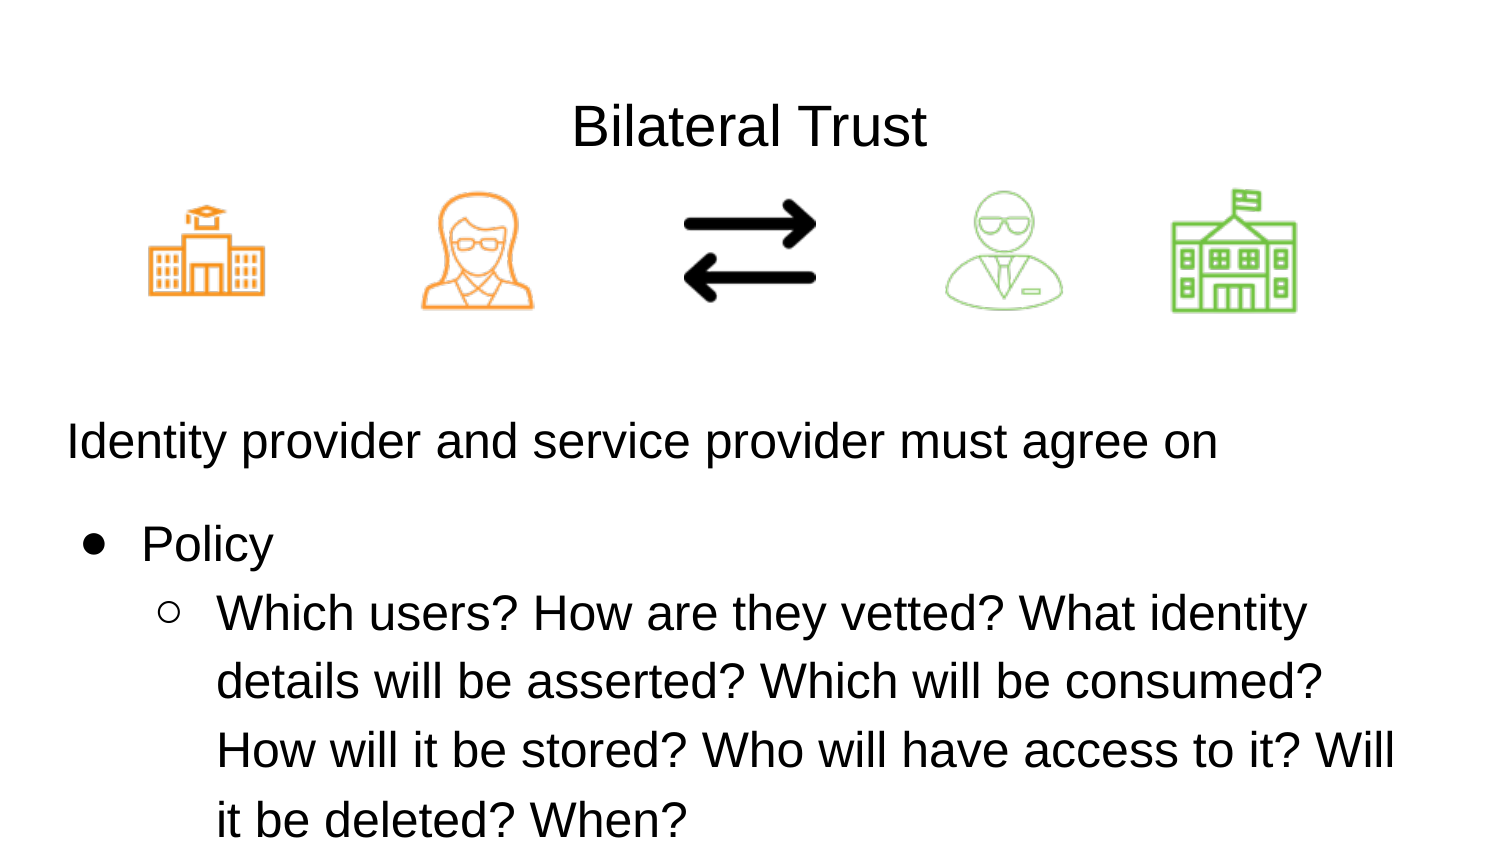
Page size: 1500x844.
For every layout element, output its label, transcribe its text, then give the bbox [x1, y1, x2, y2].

picture [684, 185, 816, 318]
picture [1168, 185, 1301, 318]
picture [412, 185, 544, 318]
title Bilateral Trust [51, 72, 1449, 167]
picture [938, 185, 1071, 318]
picture [140, 185, 273, 318]
list Identity provider and service provider must agree on Policy Which users? How are they vetted? What identity details will be asserted? Which will be consumed? How will it be stored? Who will have access to it? Will it be deleted? When? [51, 384, 1449, 750]
